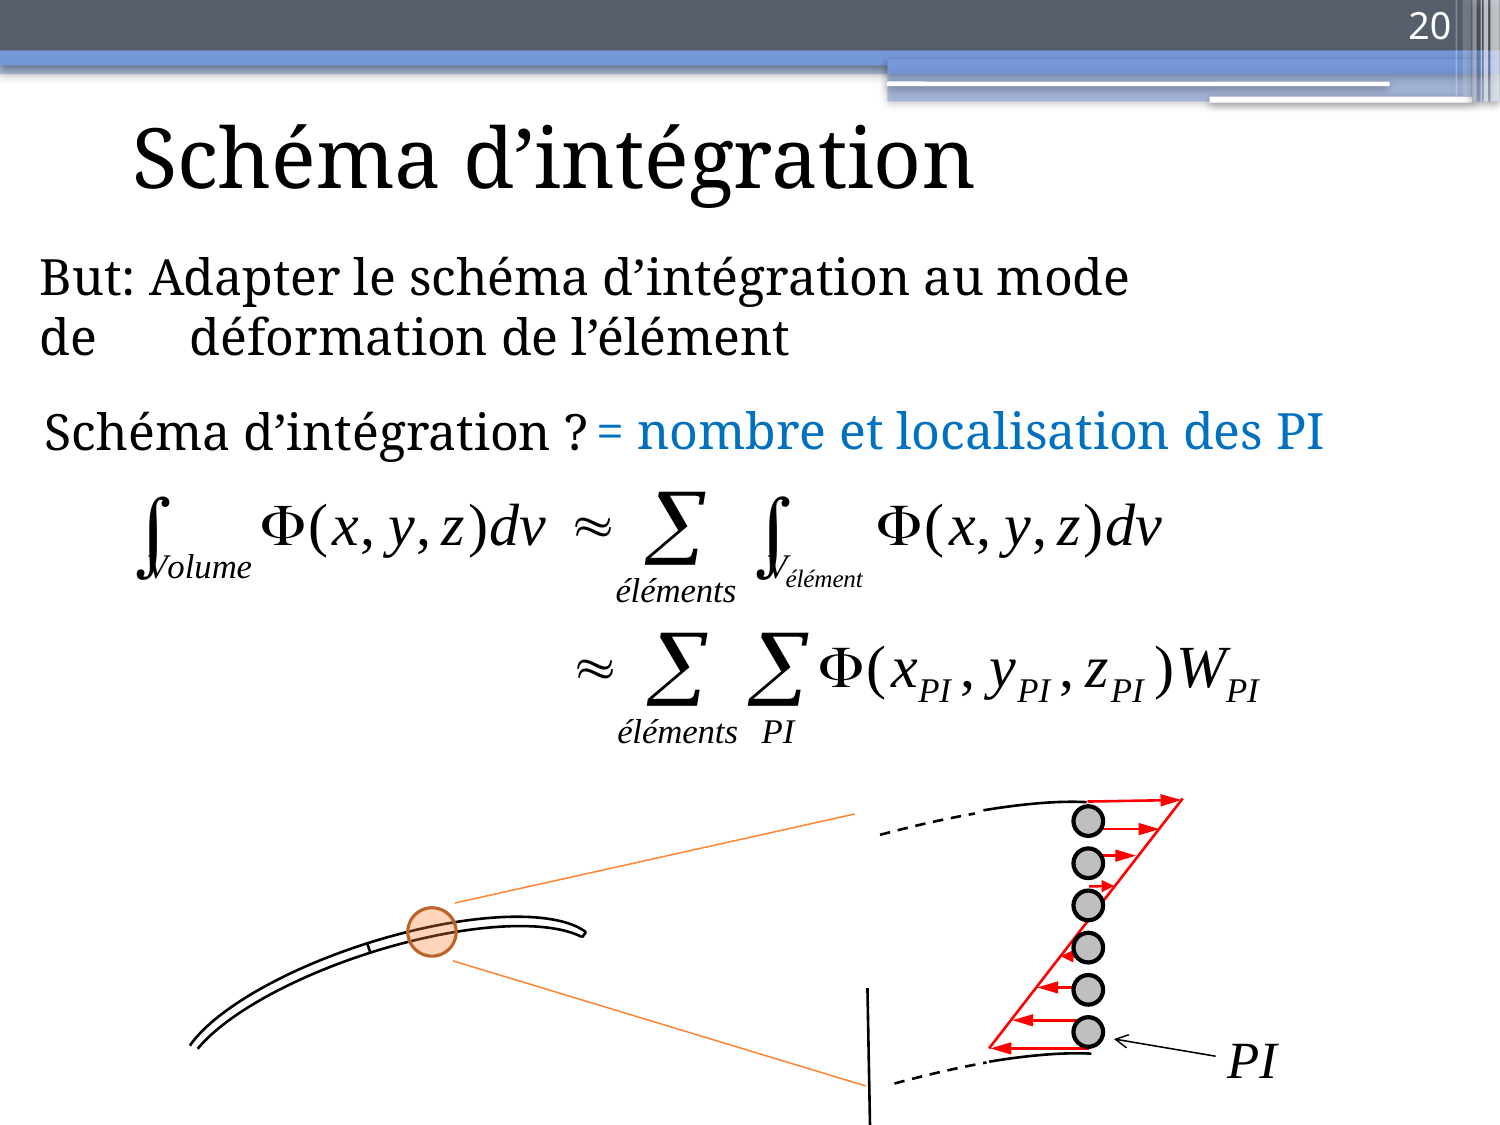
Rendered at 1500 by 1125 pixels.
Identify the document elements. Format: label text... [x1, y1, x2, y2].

text_box Schéma d’intégration [117, 97, 1318, 231]
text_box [171, 931, 610, 1094]
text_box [559, 476, 1177, 616]
slide_number 20 [1341, 0, 1466, 61]
text_box Schéma d’intégration ? [30, 392, 581, 496]
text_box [454, 813, 855, 904]
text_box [988, 798, 1184, 1049]
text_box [1113, 1038, 1216, 1057]
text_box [117, 475, 557, 591]
text_box = nombre et localisation des PI [581, 392, 1368, 488]
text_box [1217, 1030, 1293, 1088]
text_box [529, 801, 1173, 1125]
text_box But: Adapter le schéma d’intégration au mode de déformation de l’élément [25, 237, 1202, 366]
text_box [452, 960, 866, 1087]
text_box [406, 906, 458, 929]
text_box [560, 622, 1279, 757]
